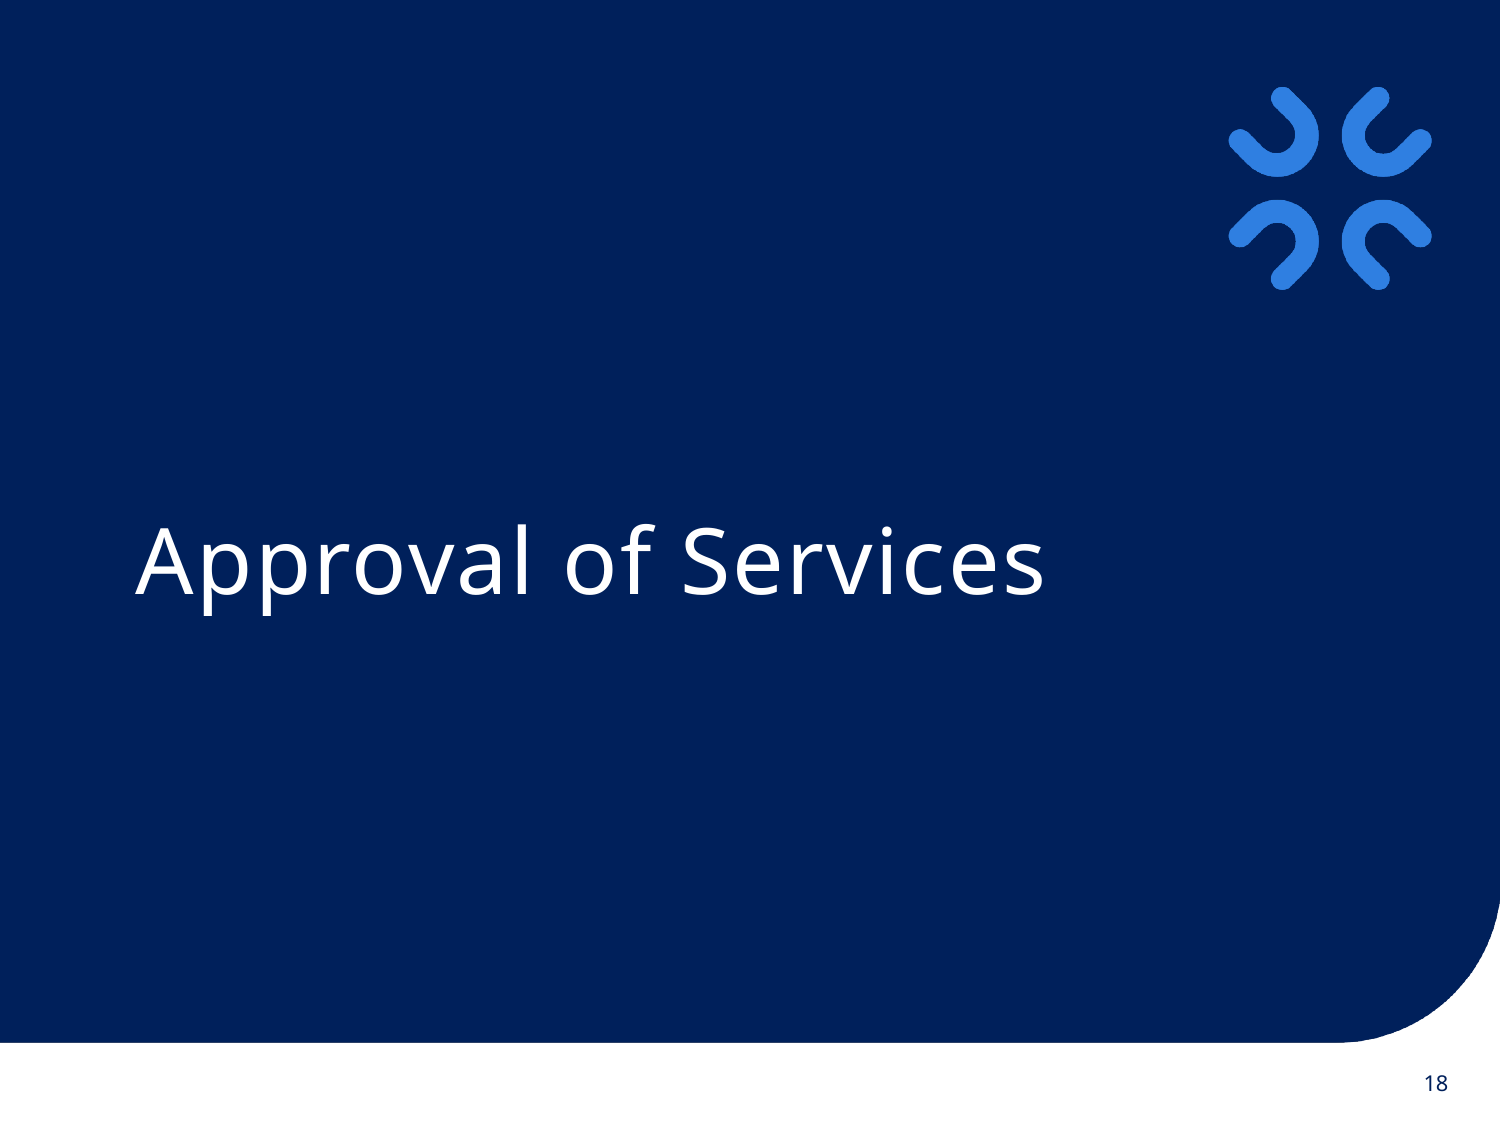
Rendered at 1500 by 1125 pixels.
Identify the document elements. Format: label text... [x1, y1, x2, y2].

picture [0, 877, 1500, 1125]
picture [1228, 87, 1432, 290]
slide_number 18 [1126, 1054, 1464, 1115]
title Approval of Services [123, 239, 1249, 622]
